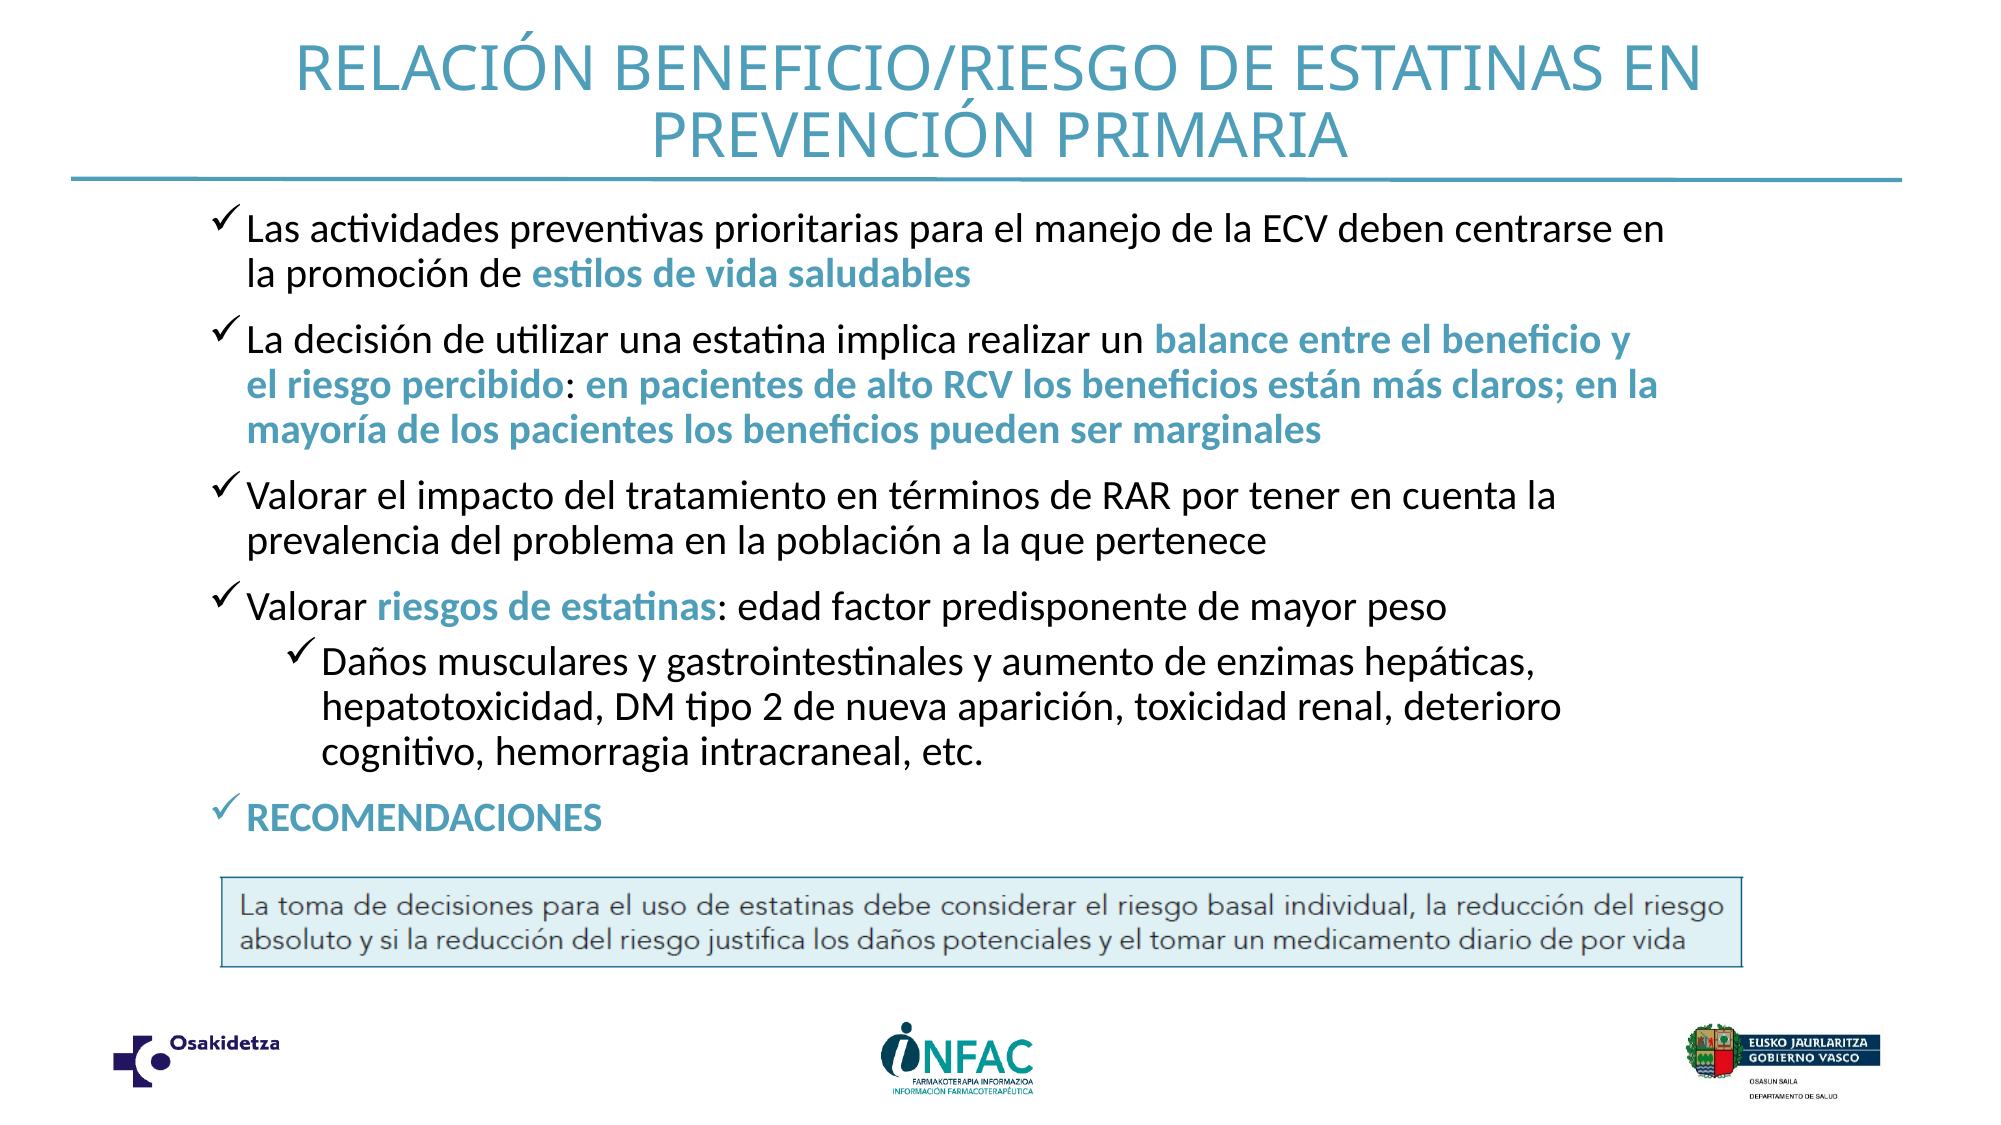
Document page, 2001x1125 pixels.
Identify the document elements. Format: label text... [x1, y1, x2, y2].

text_box Las actividades preventivas prioritarias para el manejo de la ECV deben centrarse en la promoción de estilos de vida saludables La decisión de utilizar una estatina implica realizar un balance entre el beneficio y el riesgo percibido: en pacientes de alto RCV los beneficios están más claros; en la mayoría de los pacientes los beneficios pueden ser marginales Valorar el impacto del tratamiento en términos de RAR por tener en cuenta la prevalencia del problema en la población a la que pertenece Valorar riesgos de estatinas: edad factor predisponente de mayor peso Daños musculares y gastrointestinales y aumento de enzimas hepáticas, hepatotoxicidad, DM tipo 2 de nueva aparición, toxicidad renal, deterioro cognitivo, hemorragia intracraneal, etc. RECOMENDACIONES [194, 199, 1686, 986]
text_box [101, 1014, 1883, 1110]
picture [207, 865, 1767, 986]
title RELACIÓN BENEFICIO/RIESGO DE ESTATINAS EN PREVENCIÓN PRIMARIA [137, 27, 1863, 177]
